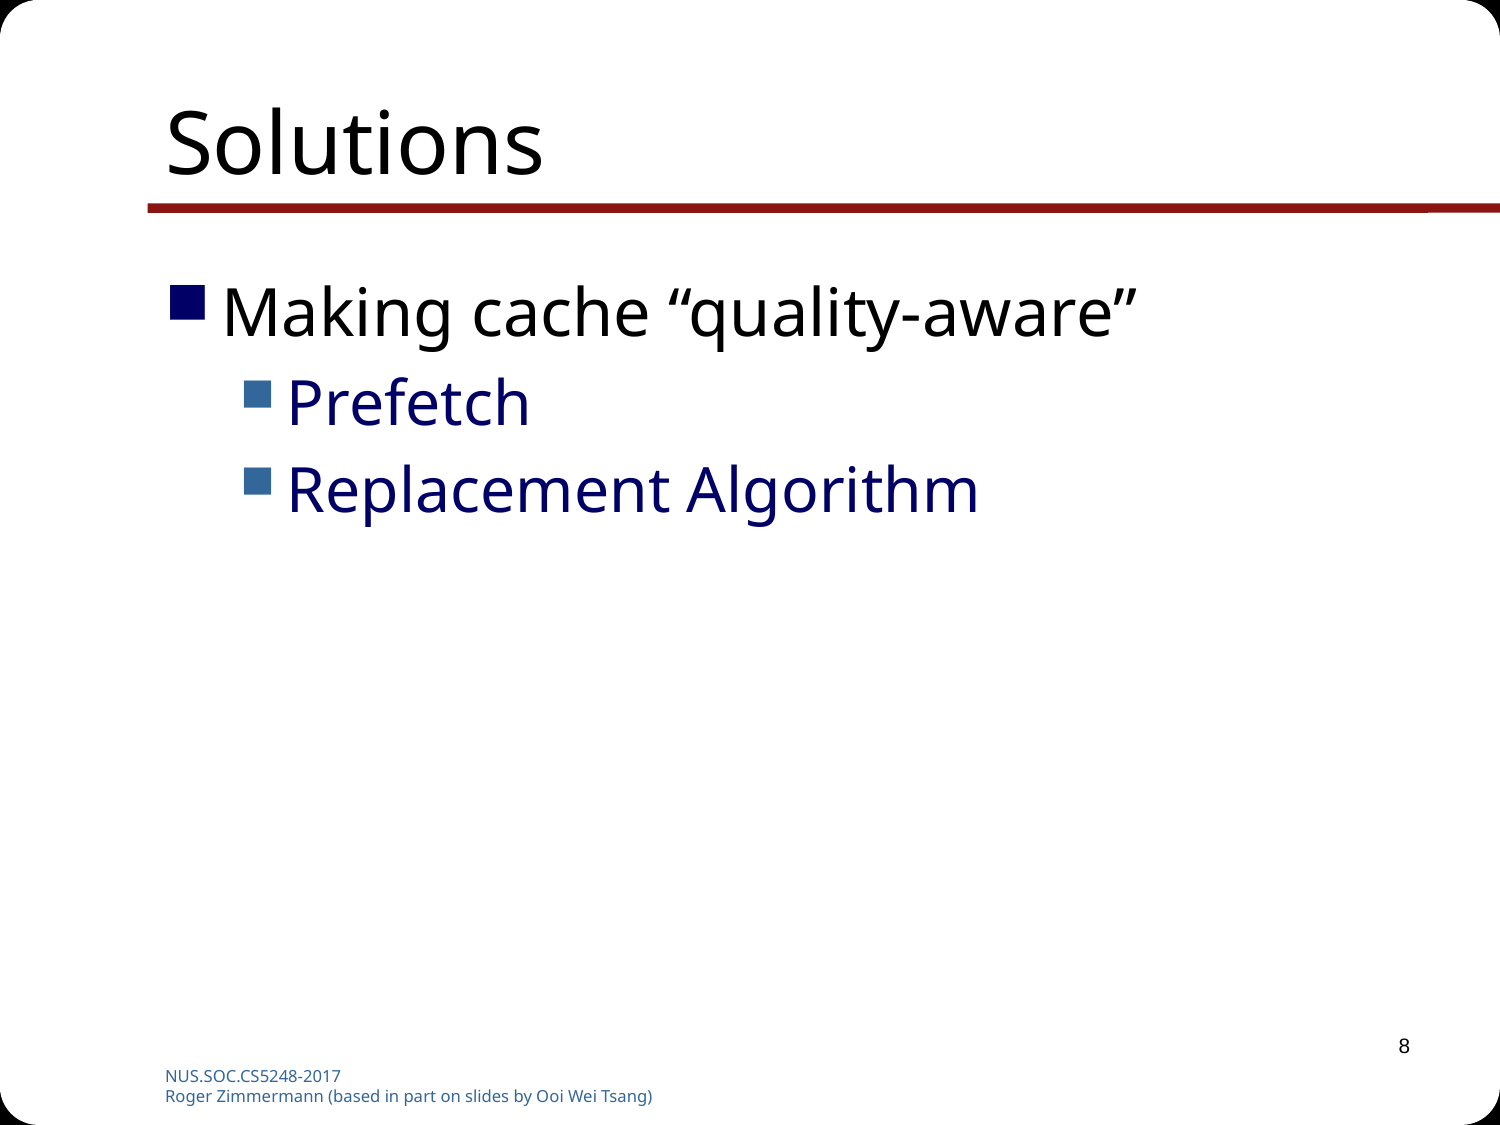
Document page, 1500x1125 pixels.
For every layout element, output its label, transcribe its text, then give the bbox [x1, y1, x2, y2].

title Solutions [149, 45, 1426, 234]
footer [549, 1024, 1038, 1101]
list Making cache “quality-aware” Prefetch Replacement Algorithm [149, 262, 1426, 1006]
slide_number NUS.SOC.CS5248-2017 Roger Zimmermann (based in part on slides by Ooi Wei Tsang) [149, 1058, 549, 1101]
slide_number 8 [1112, 1024, 1426, 1101]
